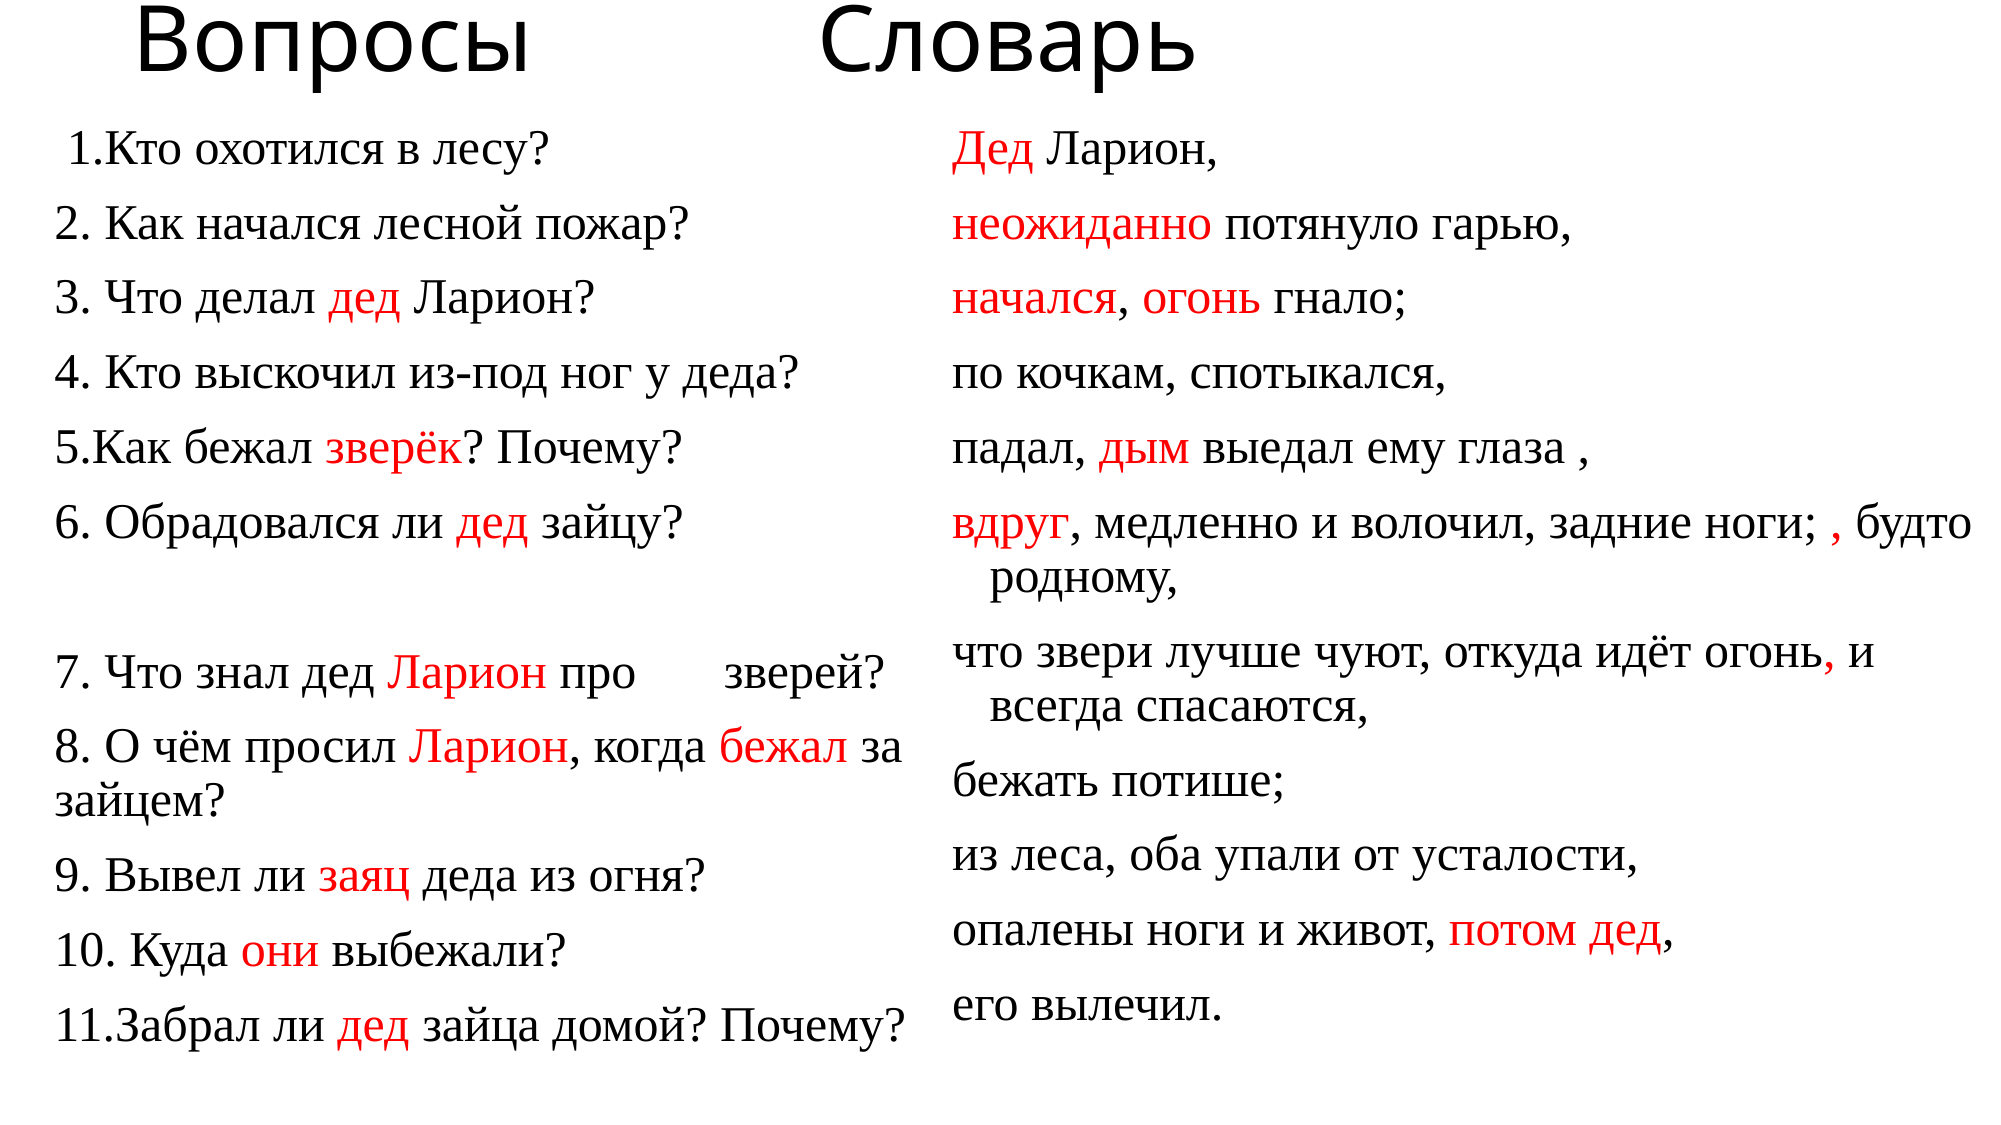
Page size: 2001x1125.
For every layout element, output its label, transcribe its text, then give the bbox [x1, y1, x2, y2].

title Вопросы Словарь [117, 0, 1918, 113]
list Дед Ларион, неожиданно потянуло гарью, начался, огонь гнало; по кочкам, спотыкался, падал, дым выедал ему глаза , вдруг, медленно и волочил, задние ноги; , будто родному, что звери лучше чуют, откуда идёт огонь, и всегда спасаются, бежать потише; из леса, оба упали от усталости, опалены ноги и живот, потом дед, его вылечил. [937, 113, 2000, 1125]
list 1.Кто охотился в лесу? 2. Как начался лесной пожар? 3. Что делал дед Ларион? 4. Кто выскочил из-под ног у деда? 5.Как бежал зверёк? Почему? 6. Обрадовался ли дед зайцу? 7. Что знал дед Ларион про зверей? 8. О чём просил Ларион, когда бежал за зайцем? 9. Вывел ли заяц деда из огня? 10. Куда они выбежали? 11.Забрал ли дед зайца домой? Почему? [39, 113, 937, 1125]
